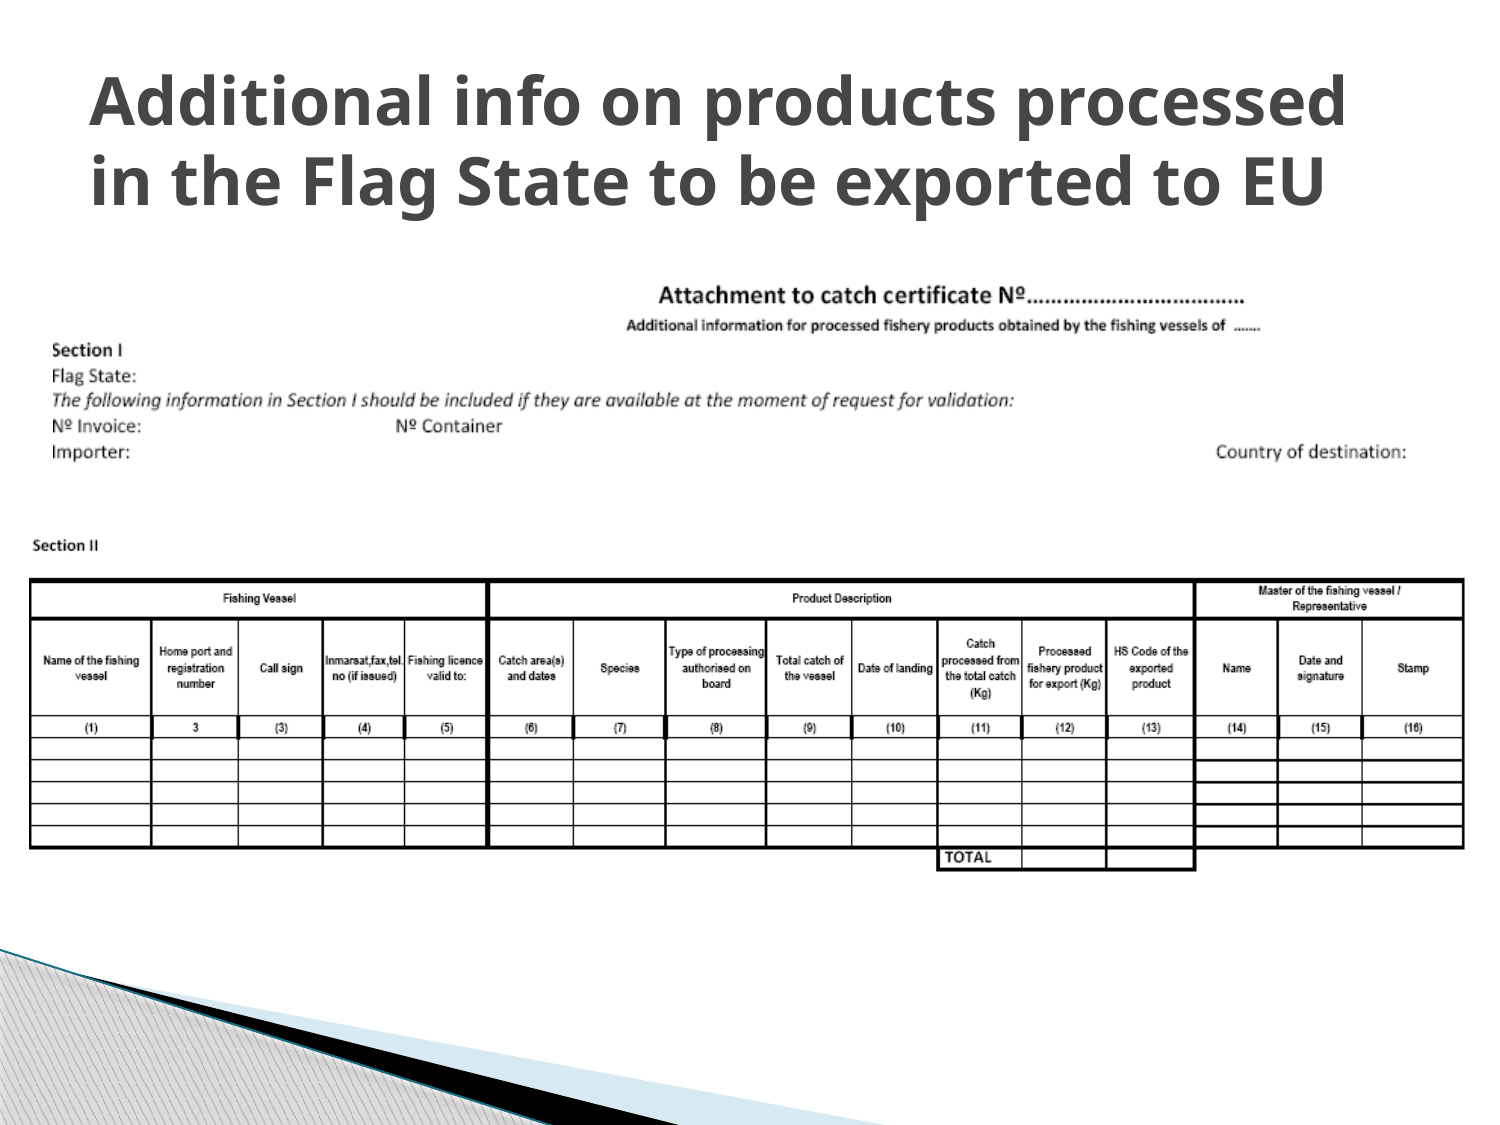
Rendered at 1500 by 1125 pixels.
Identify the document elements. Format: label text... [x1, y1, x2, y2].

picture [29, 538, 1475, 882]
title Additional info on products processed in the Flag State to be exported to EU [75, 45, 1425, 233]
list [52, 266, 1426, 469]
